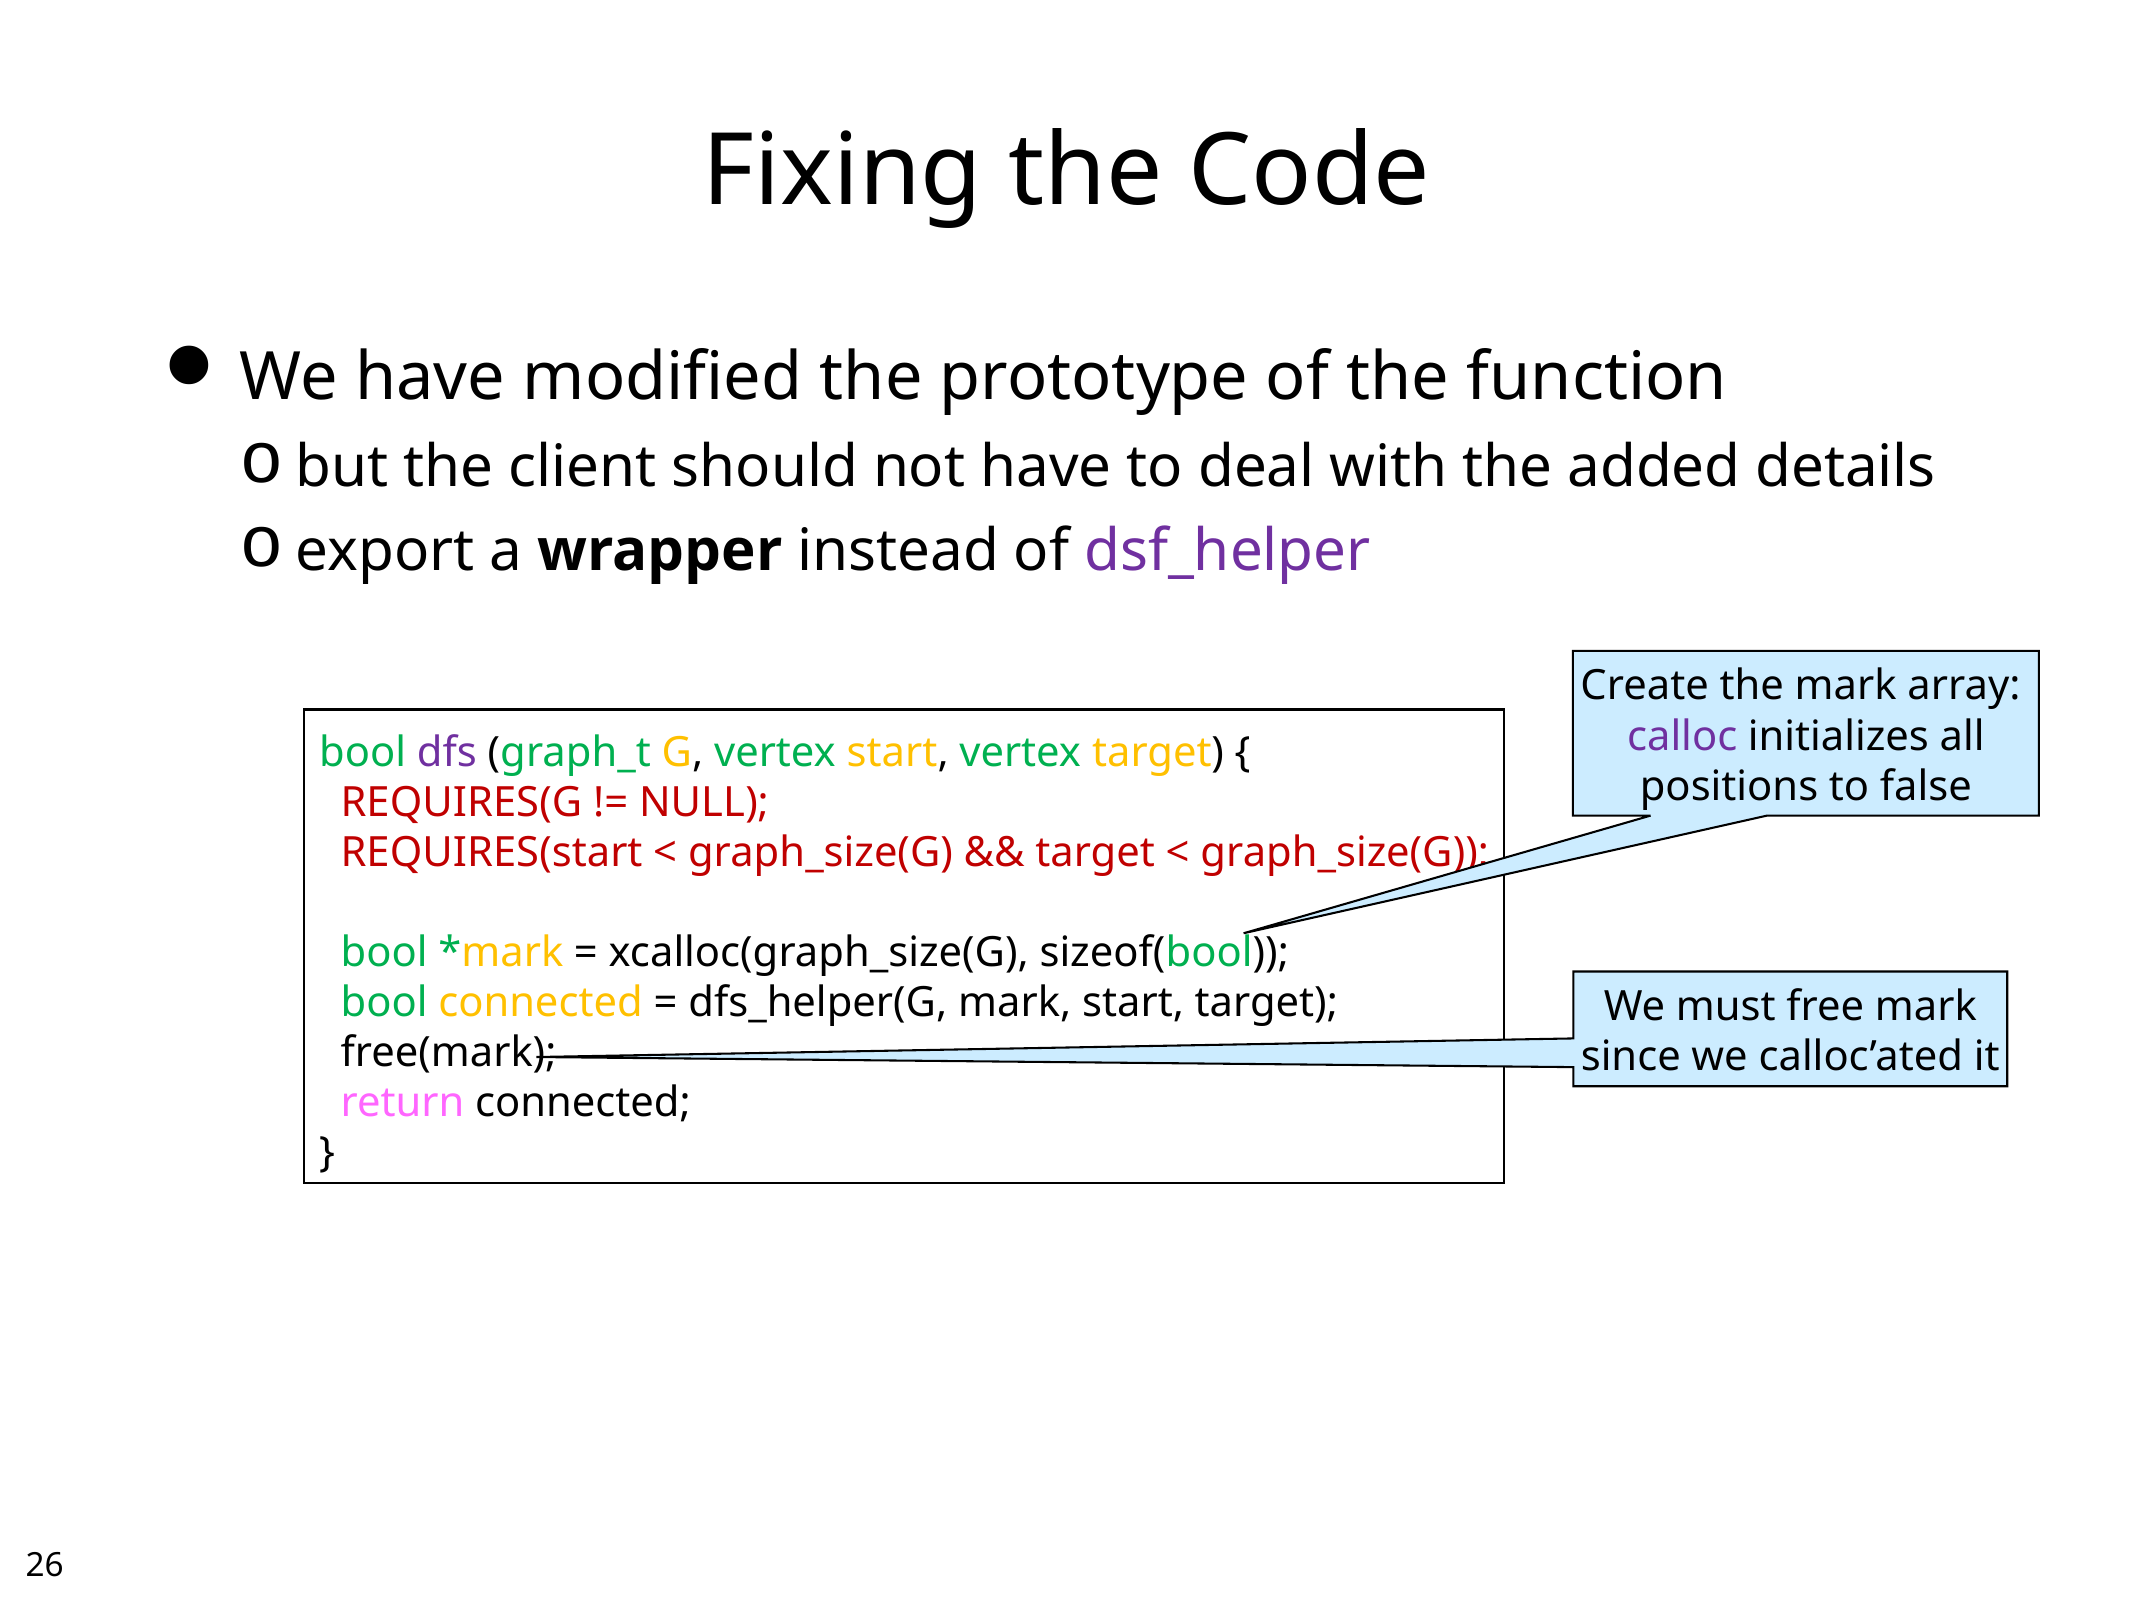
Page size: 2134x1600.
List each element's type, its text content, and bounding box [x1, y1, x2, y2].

text_box We must free mark since we calloc’ated it [536, 971, 2008, 1087]
title Fixing the Code [155, 41, 1978, 289]
slide_number 25 [16, 1533, 74, 1588]
text_box bool dfs (graph_t G, vertex start, vertex target) { REQUIRES(G != NULL); REQUIRES(start < graph_size(G) && target < graph_size(G)); bool *mark = xcalloc(graph_size(G), sizeof(bool)); bool connected = dfs_helper(G, mark, start, target); free(mark); return connected; } [304, 709, 1505, 1183]
list We have modified the prototype of the function but the client should not have to deal with the added details export a wrapper instead of dsf_helper [155, 324, 1978, 1457]
text_box Create the mark array: calloc initializes all positions to false [1243, 650, 2039, 934]
